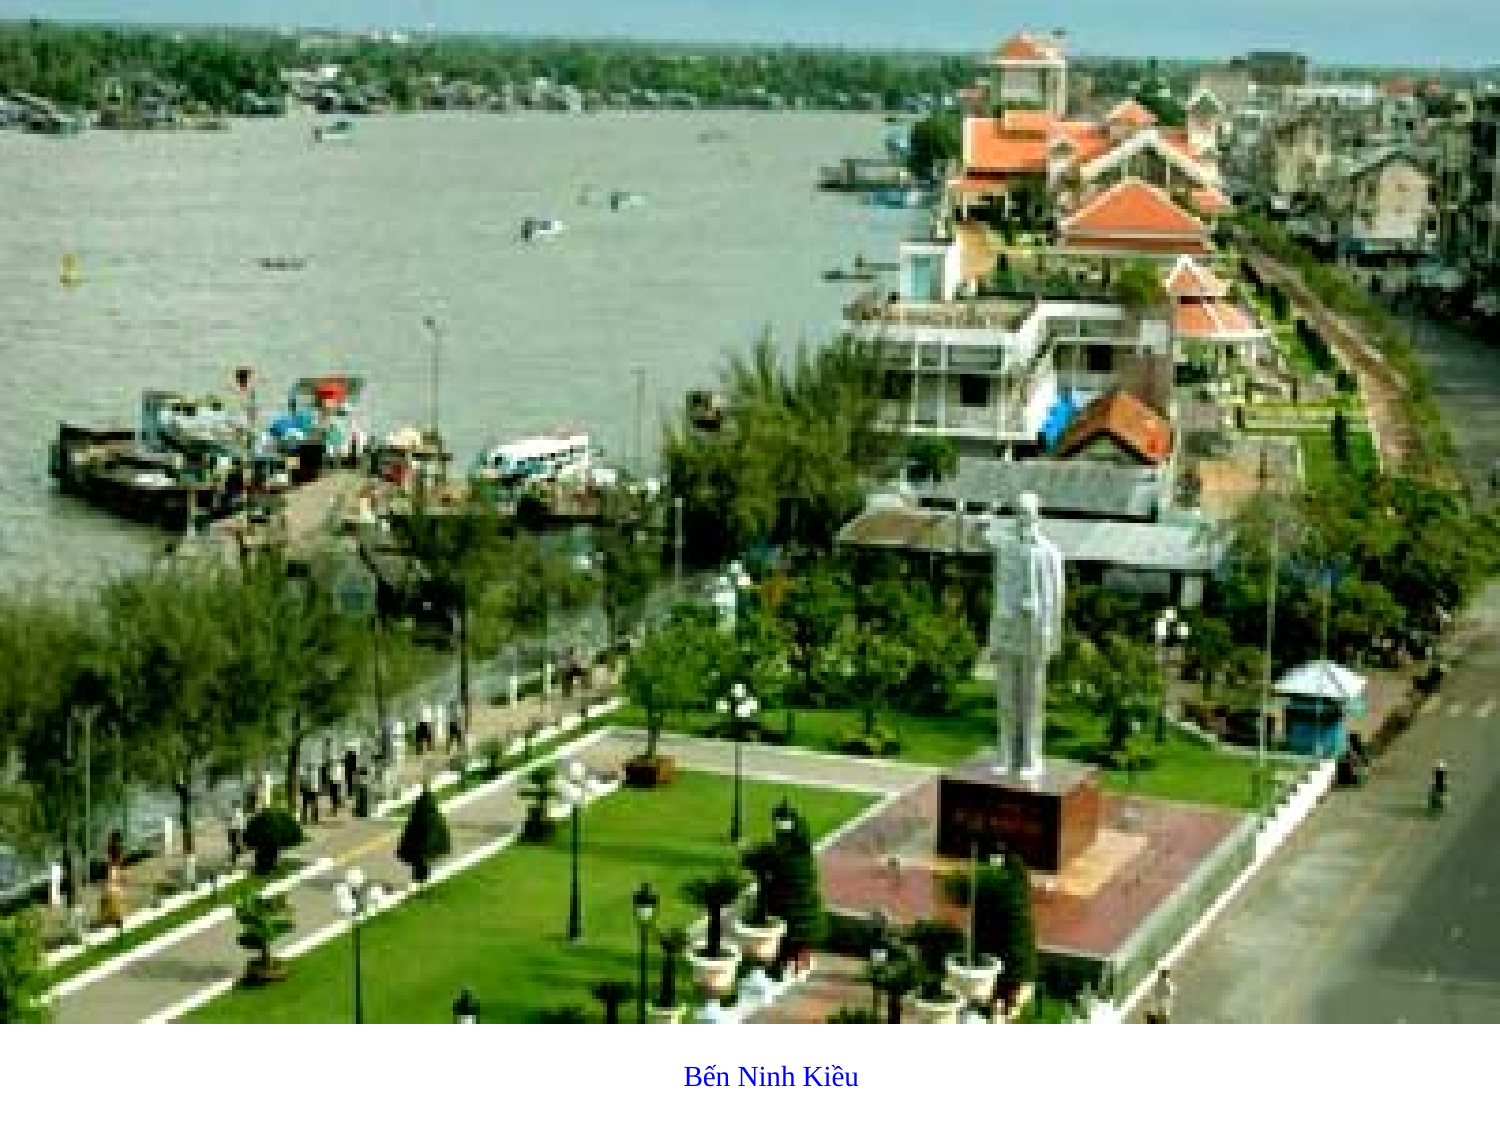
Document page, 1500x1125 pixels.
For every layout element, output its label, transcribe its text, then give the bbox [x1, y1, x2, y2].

picture [0, 0, 1500, 1024]
title Bến Ninh Kiều [362, 1050, 1188, 1100]
